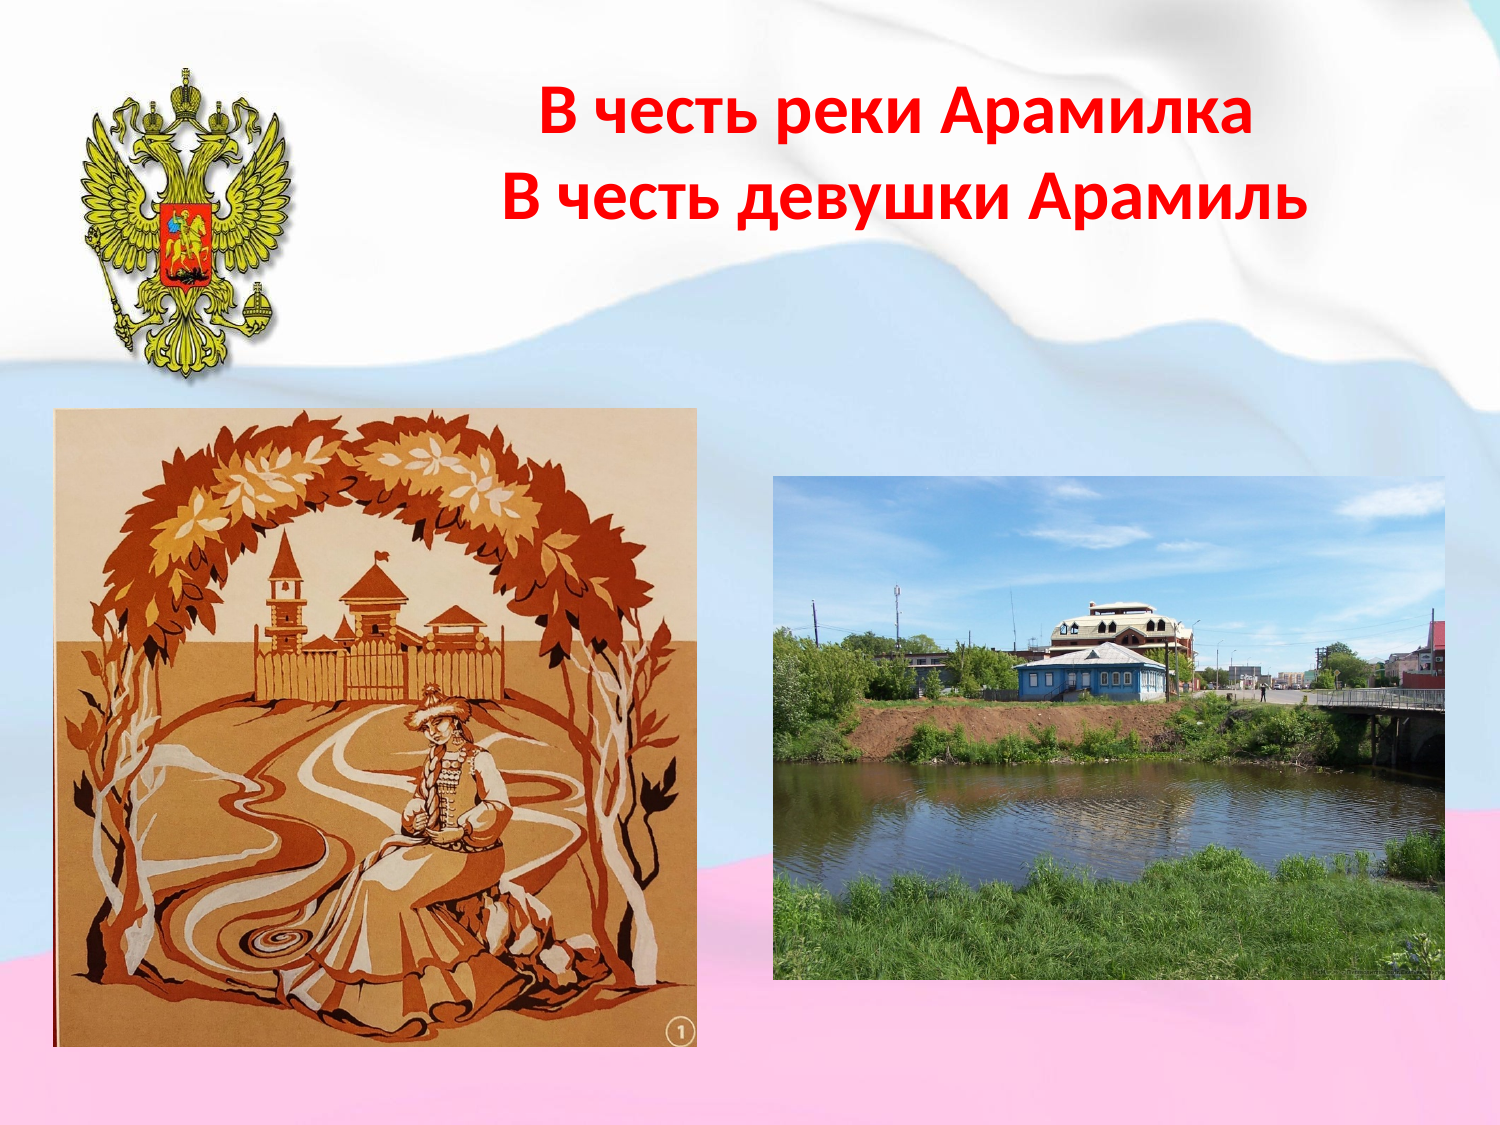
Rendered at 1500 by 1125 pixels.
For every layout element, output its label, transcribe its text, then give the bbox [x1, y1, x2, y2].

picture [0, 0, 1500, 1125]
title В честь реки Арамилка В честь девушки Арамиль [230, 54, 1500, 243]
